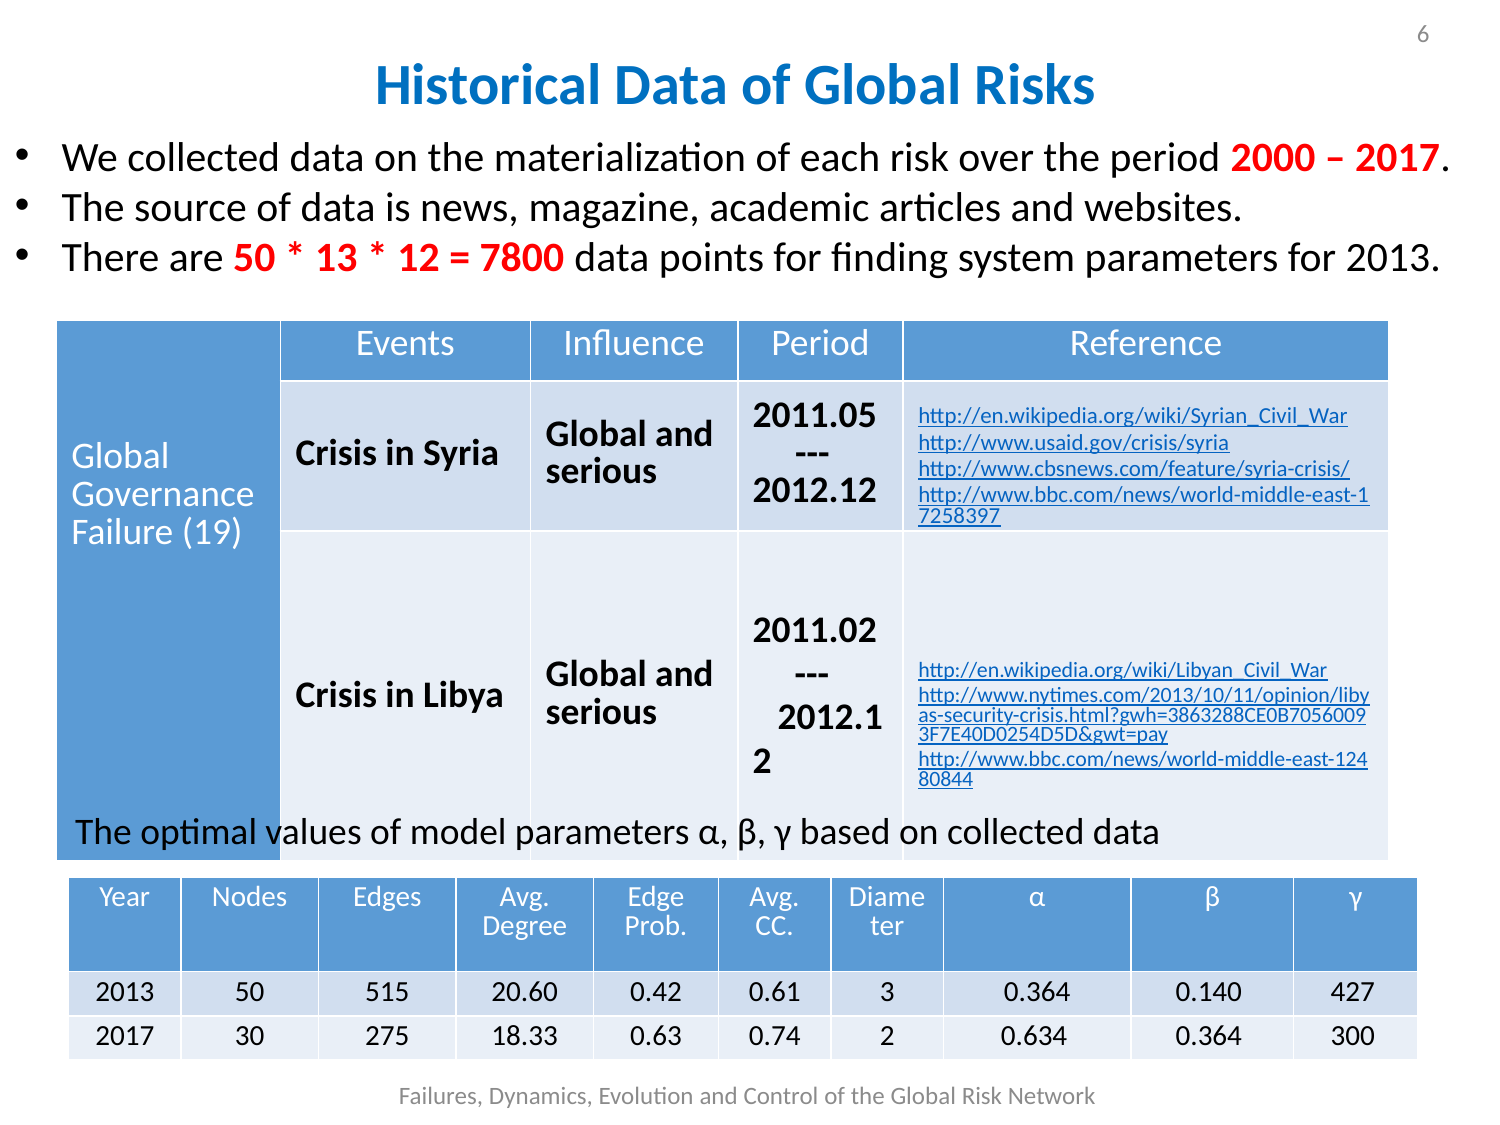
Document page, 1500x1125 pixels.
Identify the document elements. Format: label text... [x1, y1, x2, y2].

table_cell 18.33 [457, 1017, 593, 1059]
text_box 6 [1107, 2, 1445, 62]
table_cell Crisis in Libya [281, 532, 530, 799]
text_box We collected data on the materialization of each risk over the period 2000 – 2017. The source of data is news, magazine, academic articles and websites. There are 50 * 13 * 12 = 7800 data points for finding system parameters for 2013. [0, 122, 1500, 287]
table_header γ [1294, 878, 1417, 971]
table_cell 0.63 [594, 1017, 718, 1059]
table_cell http://en.wikipedia.org/wiki/Libyan_Civil_War http://www.nytimes.com/2013/10/11/opinion/libyas-security-crisis.html?gwh=3863288CE0B70560093F7E40D0254D5D&gwt=pay http://www.bbc.com/news/world-middle-east-12480844 [904, 532, 1388, 860]
table_header Influence [531, 321, 737, 380]
table_cell 0.364 [944, 972, 1130, 1015]
table_cell 2011.05 --- 2012.12 [739, 382, 902, 530]
table_cell 0.364 [1132, 1017, 1293, 1059]
table_cell 3 [832, 972, 943, 1015]
table_cell Global and serious [531, 532, 737, 799]
table_header β [1132, 878, 1293, 971]
table_header Events [281, 321, 530, 380]
table_cell 300 [1294, 1017, 1417, 1059]
table_header α [944, 878, 1130, 971]
table_cell 2011.02 --- 2012.12 [739, 532, 902, 799]
table_header Avg. CC. [719, 878, 830, 971]
table_header Period [739, 321, 902, 380]
table_cell 30 [182, 1017, 318, 1059]
table_cell 0.140 [1132, 972, 1293, 1015]
table_header Reference [904, 321, 1388, 380]
table_header Avg. Degree [457, 878, 593, 971]
table_cell 275 [319, 1017, 455, 1059]
table_cell 50 [182, 972, 318, 1015]
table_cell Global and serious [531, 382, 737, 530]
table_cell 2017 [69, 1017, 180, 1059]
table_header Edges [319, 878, 455, 971]
table_cell http://en.wikipedia.org/wiki/Syrian_Civil_War http://www.usaid.gov/crisis/syria http://www.cbsnews.com/feature/syria-crisis/ http://www.bbc.com/news/world-middle-east-17258397 [904, 382, 1388, 530]
table_cell 2 [832, 1017, 943, 1059]
text_box The optimal values of model parameters α, β, γ based on collected data [60, 799, 1177, 860]
text_box Historical Data of Global Risks [360, 38, 1127, 122]
table_cell 0.74 [719, 1017, 830, 1059]
table_cell 2013 [69, 972, 180, 1015]
table_header Year [69, 878, 180, 971]
table_header Nodes [182, 878, 318, 971]
table_header Edge Prob. [594, 878, 718, 971]
table_cell 0.634 [944, 1017, 1130, 1059]
table_cell 515 [319, 972, 455, 1015]
table_cell 20.60 [457, 972, 593, 1015]
table_cell 0.42 [594, 972, 718, 1015]
table_header Diameter [832, 878, 943, 971]
table_cell Crisis in Syria [281, 382, 530, 530]
table_cell 0.61 [719, 972, 830, 1015]
table_cell 427 [1294, 972, 1417, 1015]
table_header Global Governance Failure (19) [57, 321, 280, 860]
footer Failures, Dynamics, Evolution and Control of the Global Risk Network [297, 1064, 1198, 1125]
